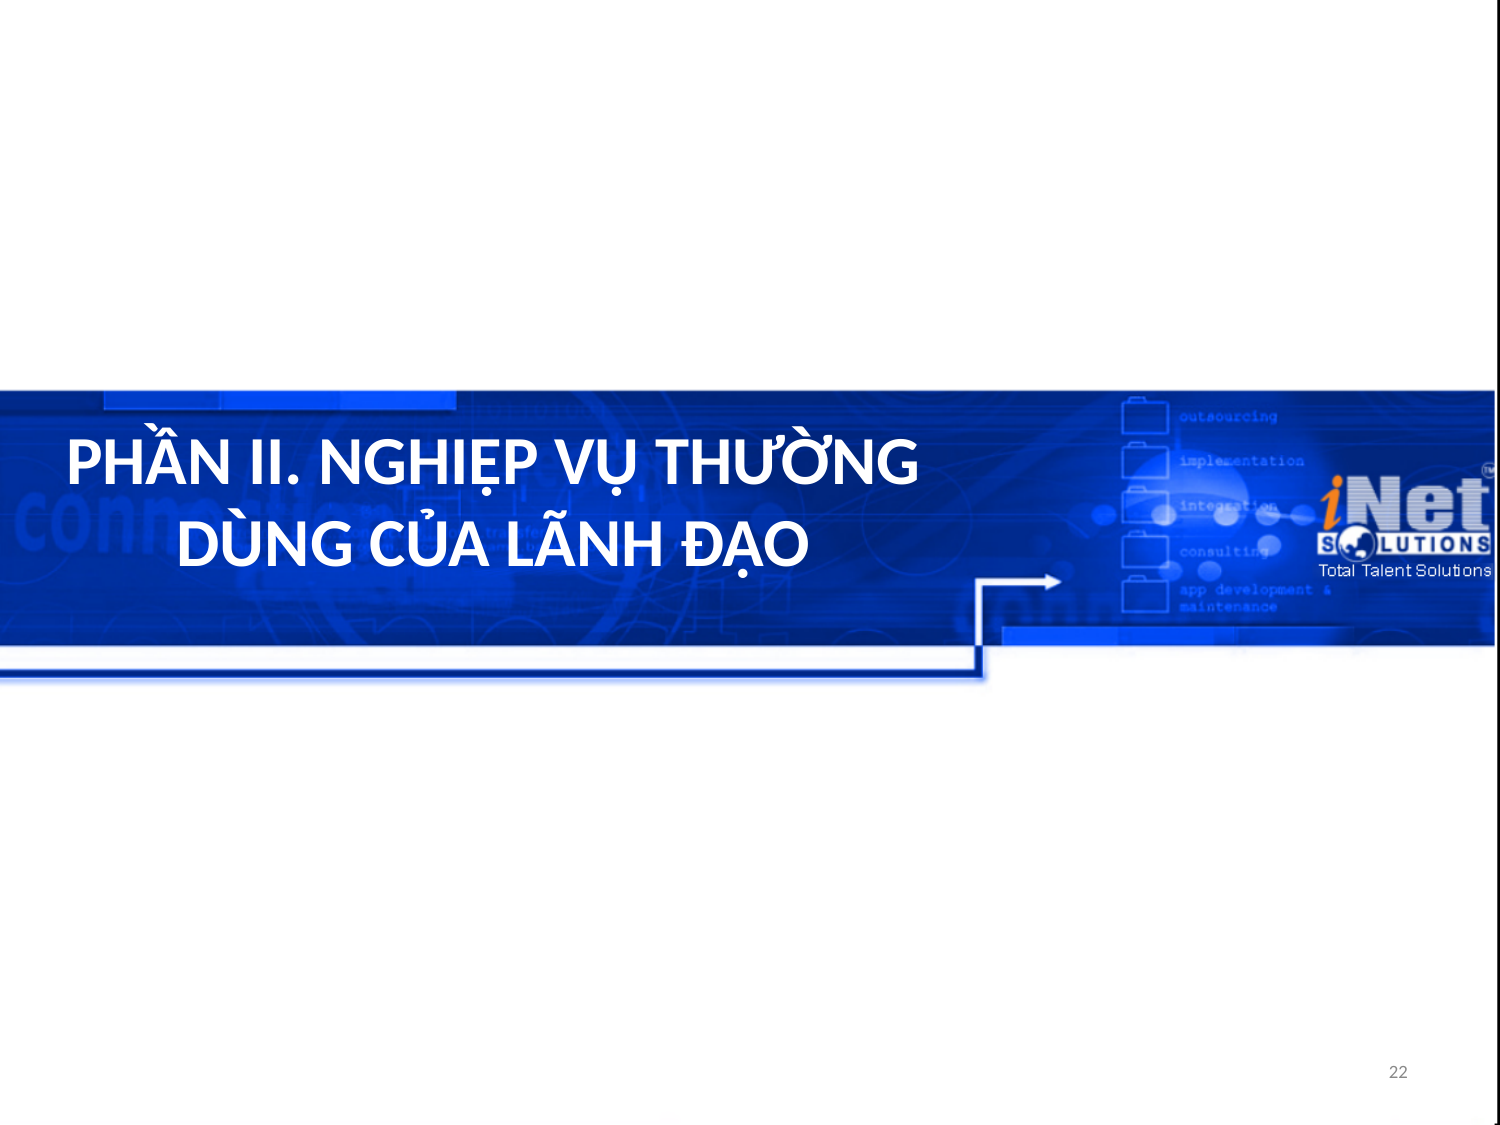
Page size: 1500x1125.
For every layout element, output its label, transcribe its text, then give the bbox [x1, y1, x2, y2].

picture [0, 0, 1500, 1125]
slide_number 22 [1074, 1042, 1423, 1101]
title PHẦN II. NGHIỆP VỤ THƯỜNG DÙNG CỦA LÃNH ĐẠO [20, 421, 967, 657]
